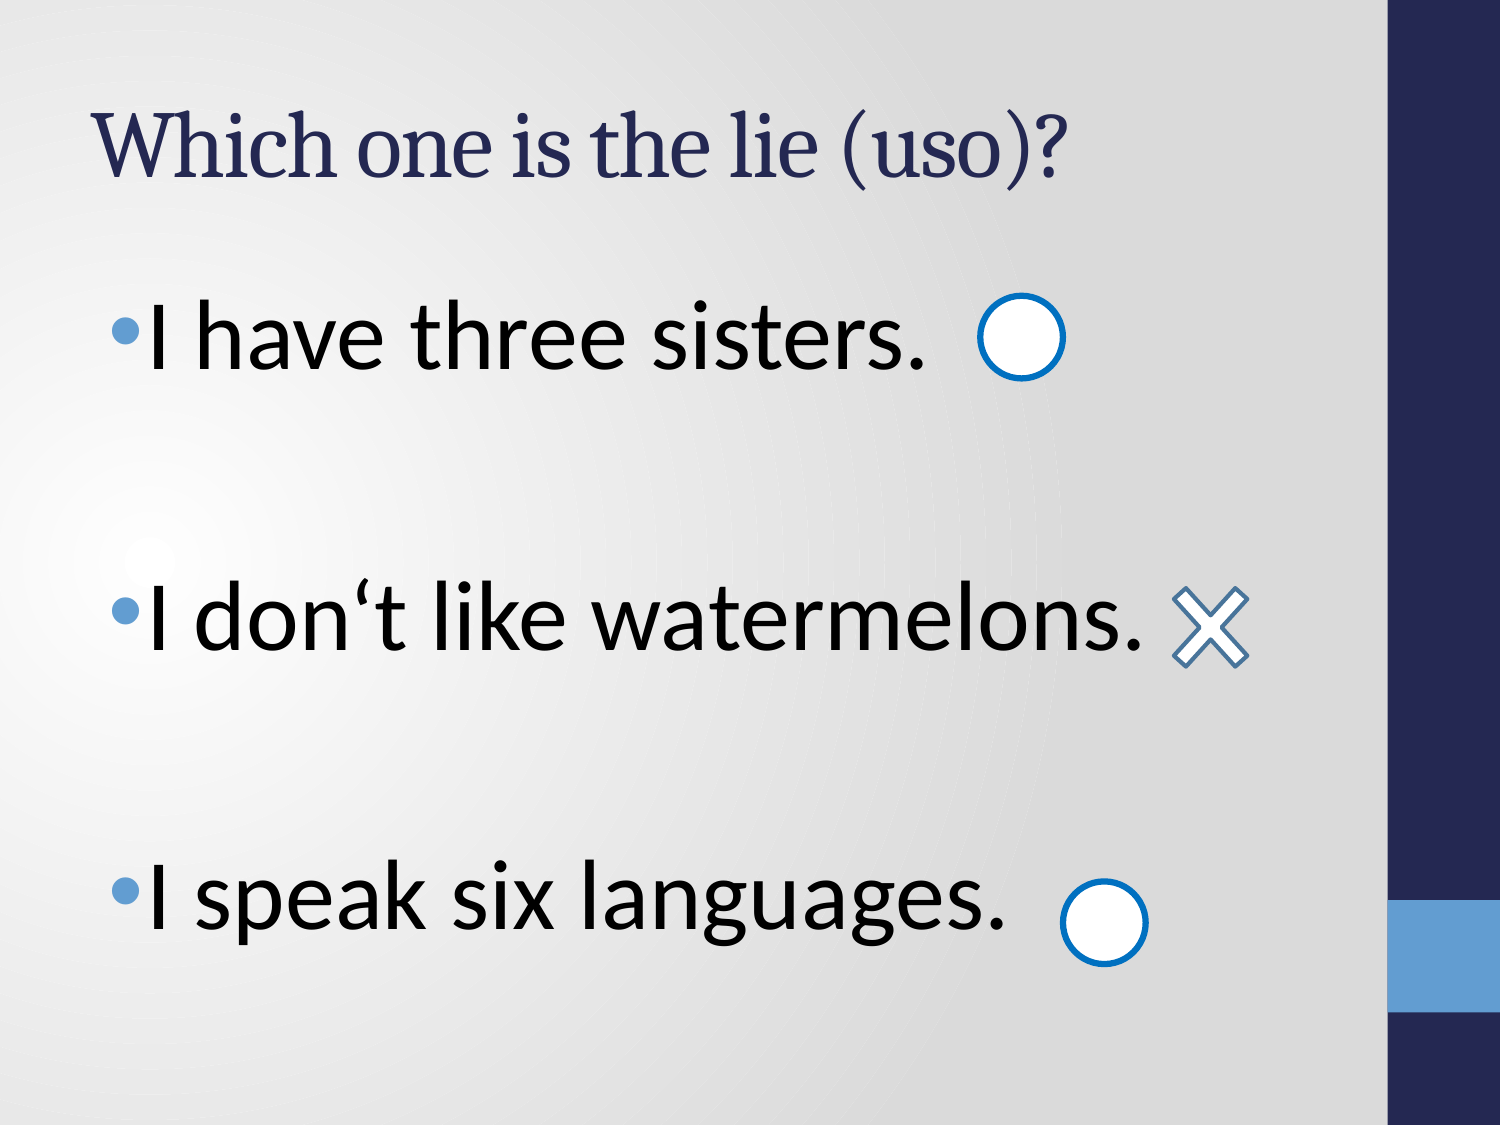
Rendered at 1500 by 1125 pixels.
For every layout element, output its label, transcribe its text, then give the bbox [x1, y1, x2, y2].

text_box [1060, 879, 1148, 967]
list I have three sisters. I don‘t like watermelons. I speak six languages. [75, 262, 1325, 1050]
text_box [1171, 586, 1250, 669]
text_box [978, 293, 1066, 381]
title Which one is the lie (uso)? [75, 45, 1325, 233]
